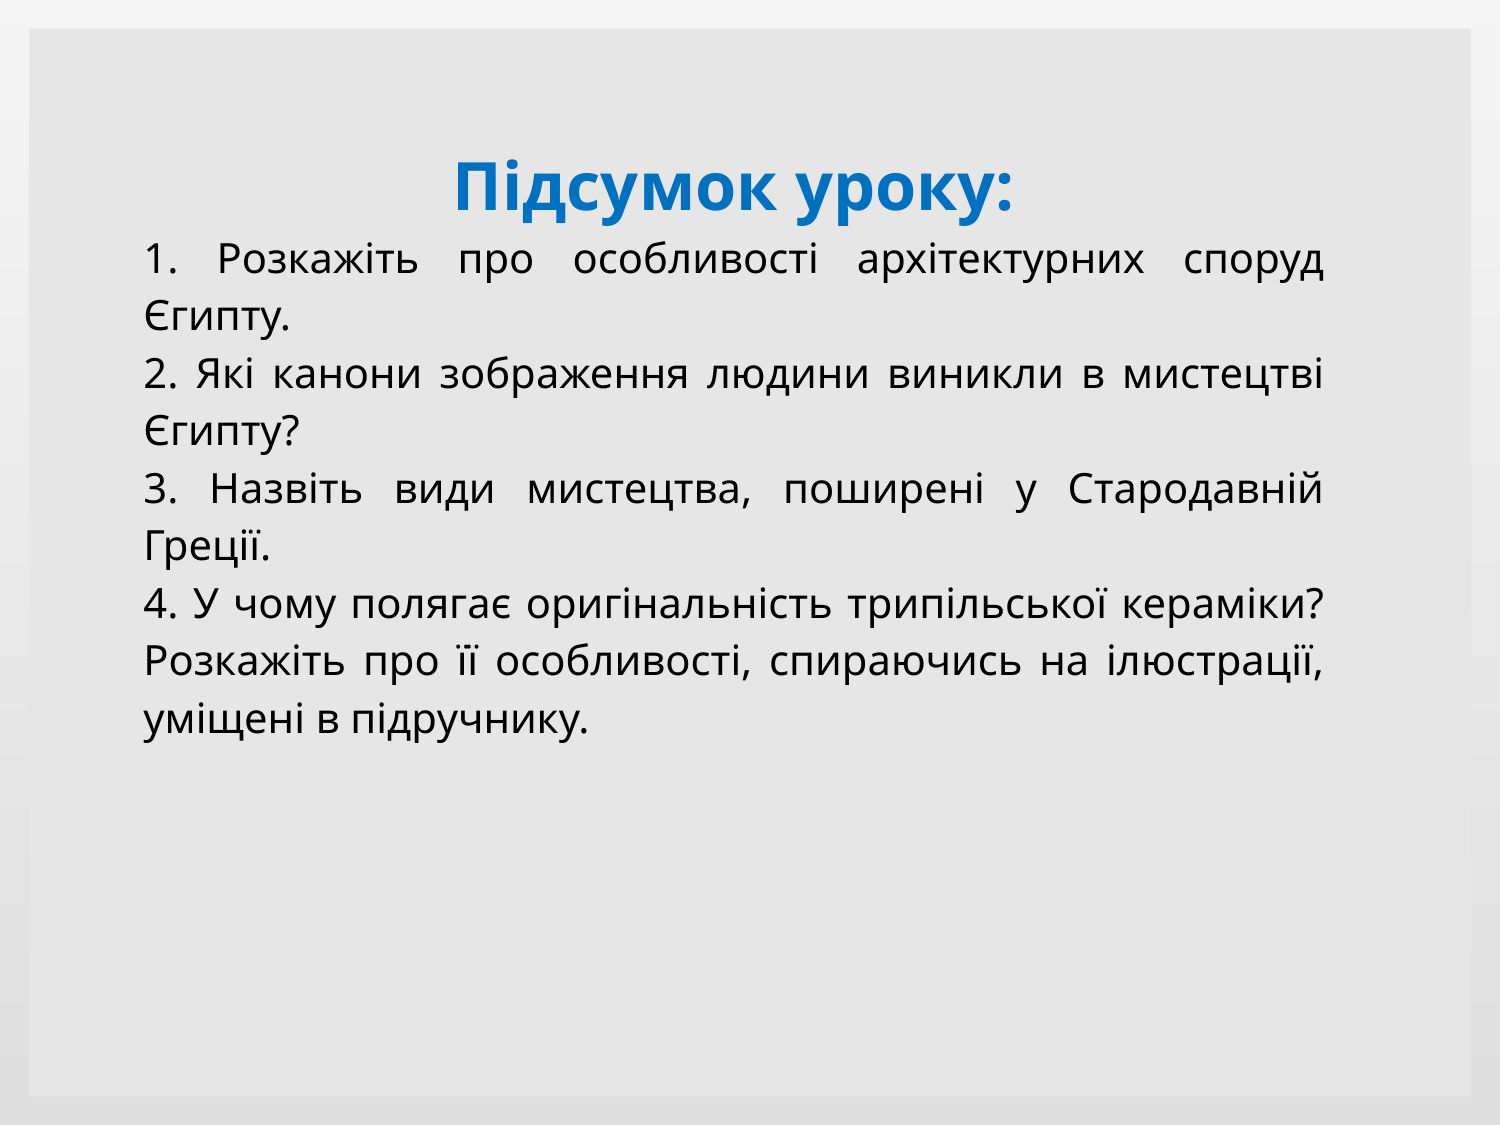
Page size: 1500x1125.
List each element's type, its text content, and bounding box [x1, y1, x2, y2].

text_box Підсумок уроку: 1. Розкажіть про особливості архітектурних споруд Єгипту. 2. Які канони зображення людини виникли в мистецтві Єгипту? 3. Назвіть види мистецтва, поширені у Стародавній Греції. 4. У чому полягає оригінальність трипільської кераміки? Розкажіть про її особливості, спираючись на ілюстрації, уміщені в підручнику. [128, 124, 1340, 749]
